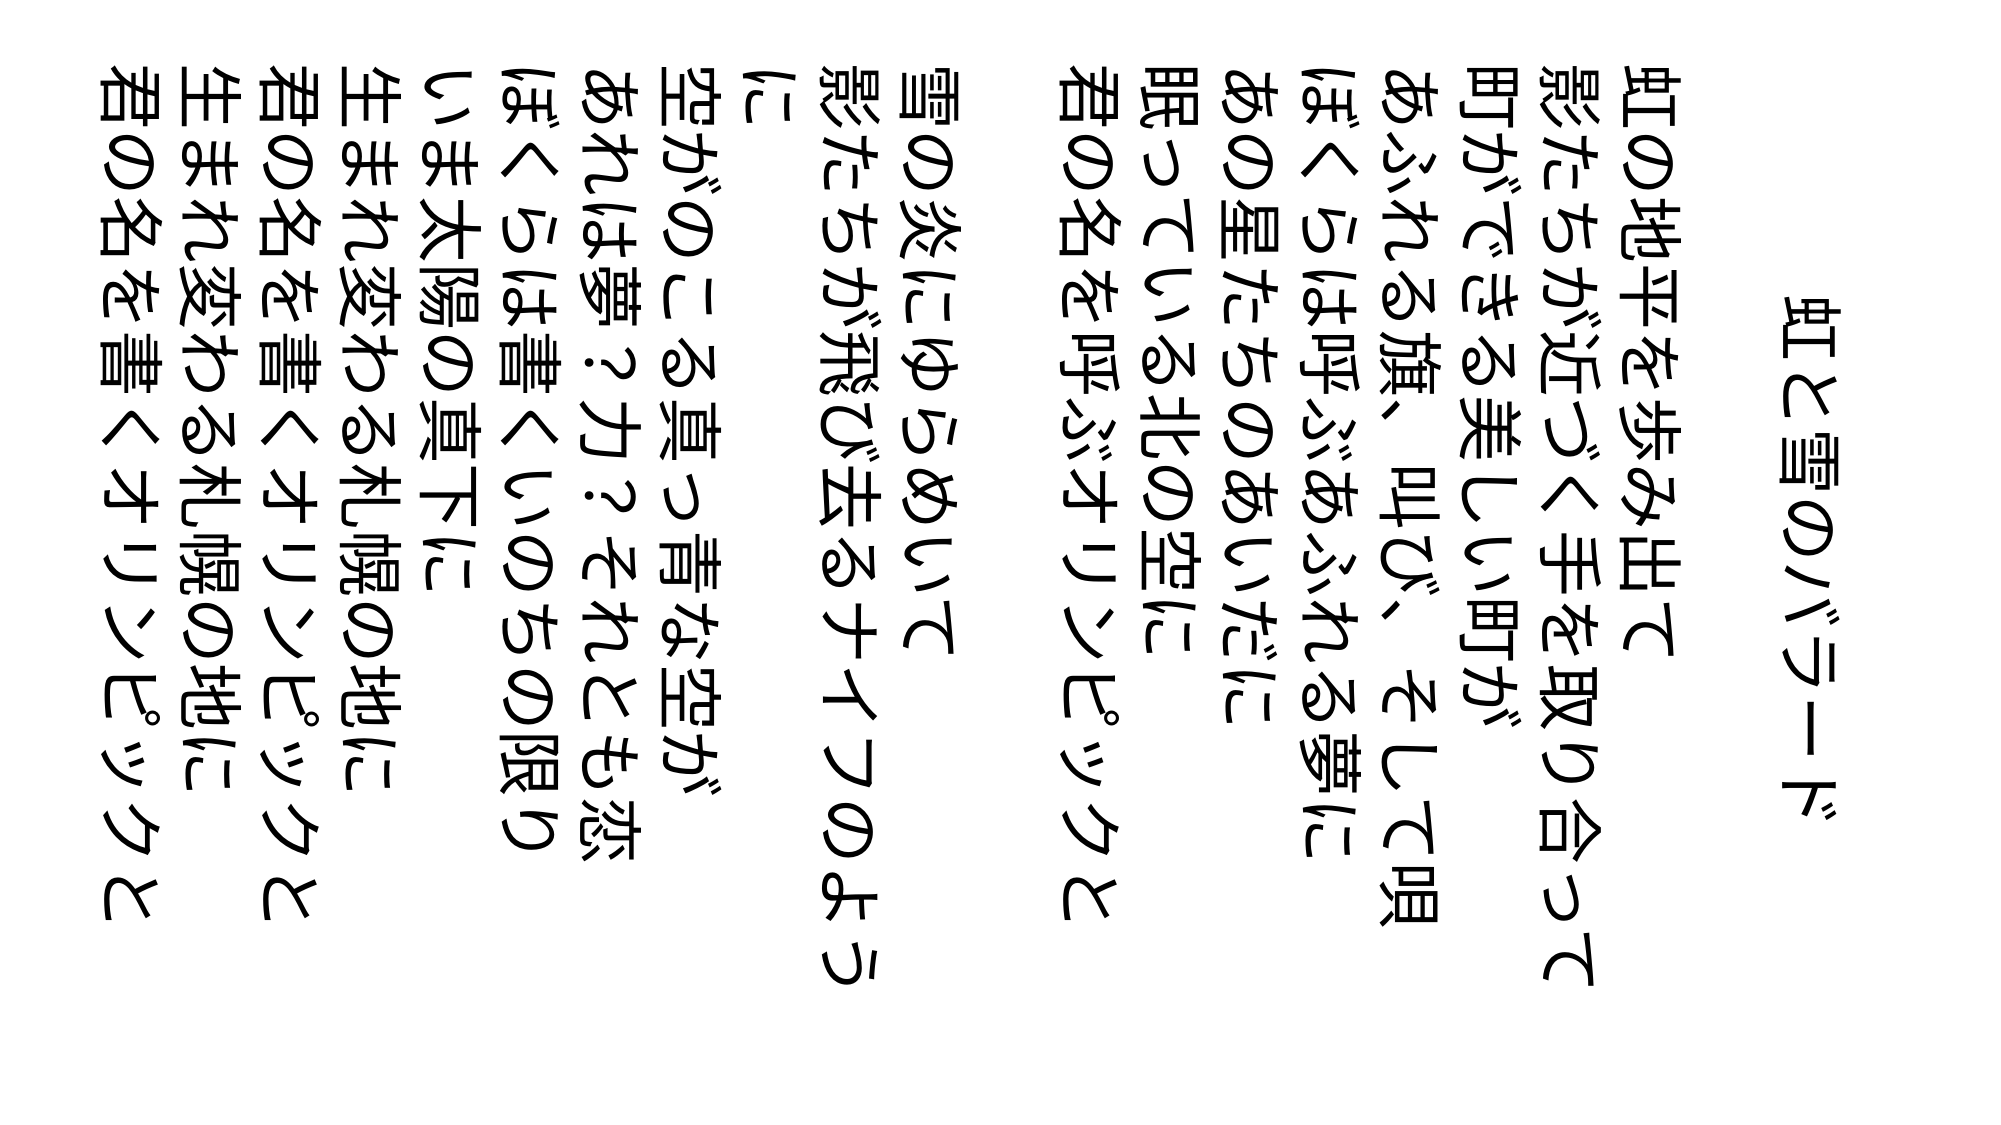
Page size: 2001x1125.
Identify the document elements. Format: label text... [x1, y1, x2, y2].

text_box 虹と雪のバラード 虹の地平を歩み出て 影たちが近づく手を取り合って 町ができる美しい町が あふれる旗、叫び、そして唄 ぼくらは呼ぶあふれる夢に あの星たちのあいだに 眠っている北の空に 君の名を呼ぶオリンピックと 雪の炎にゆらめいて 影たちが飛び去るナイフのように 空がのこる真っ青な空が あれは夢？力？それとも恋 ぼくらは書くいのちの限り いま太陽の真下に 生まれ変わる札幌の地に 君の名を書くオリンピックと 生まれ変わる札幌の地に 君の名を書くオリンピックと [132, 48, 1860, 1076]
